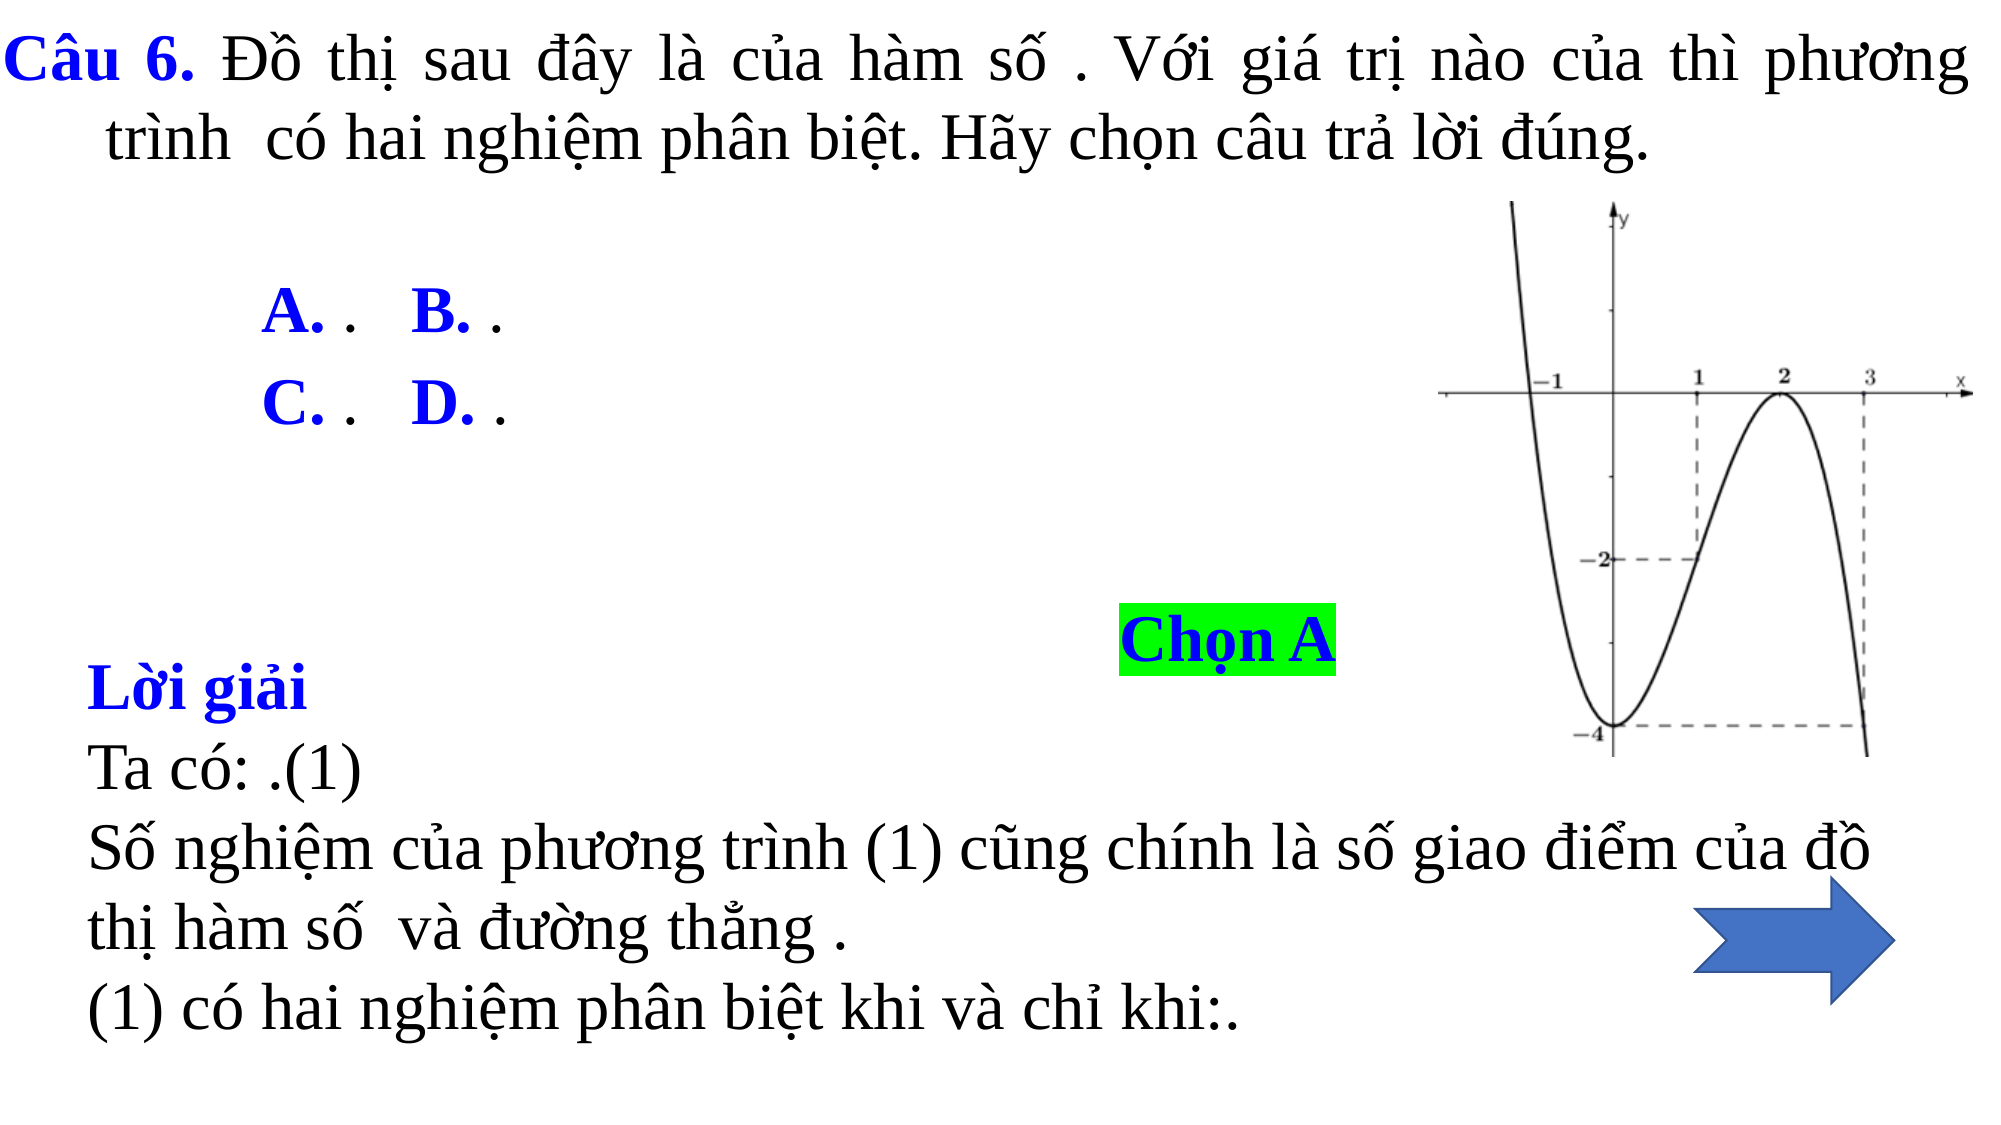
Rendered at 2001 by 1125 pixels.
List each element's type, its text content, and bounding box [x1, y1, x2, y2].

text_box [1692, 875, 1896, 1006]
text_box Chọn A [1004, 587, 1352, 683]
picture [1438, 201, 1973, 757]
